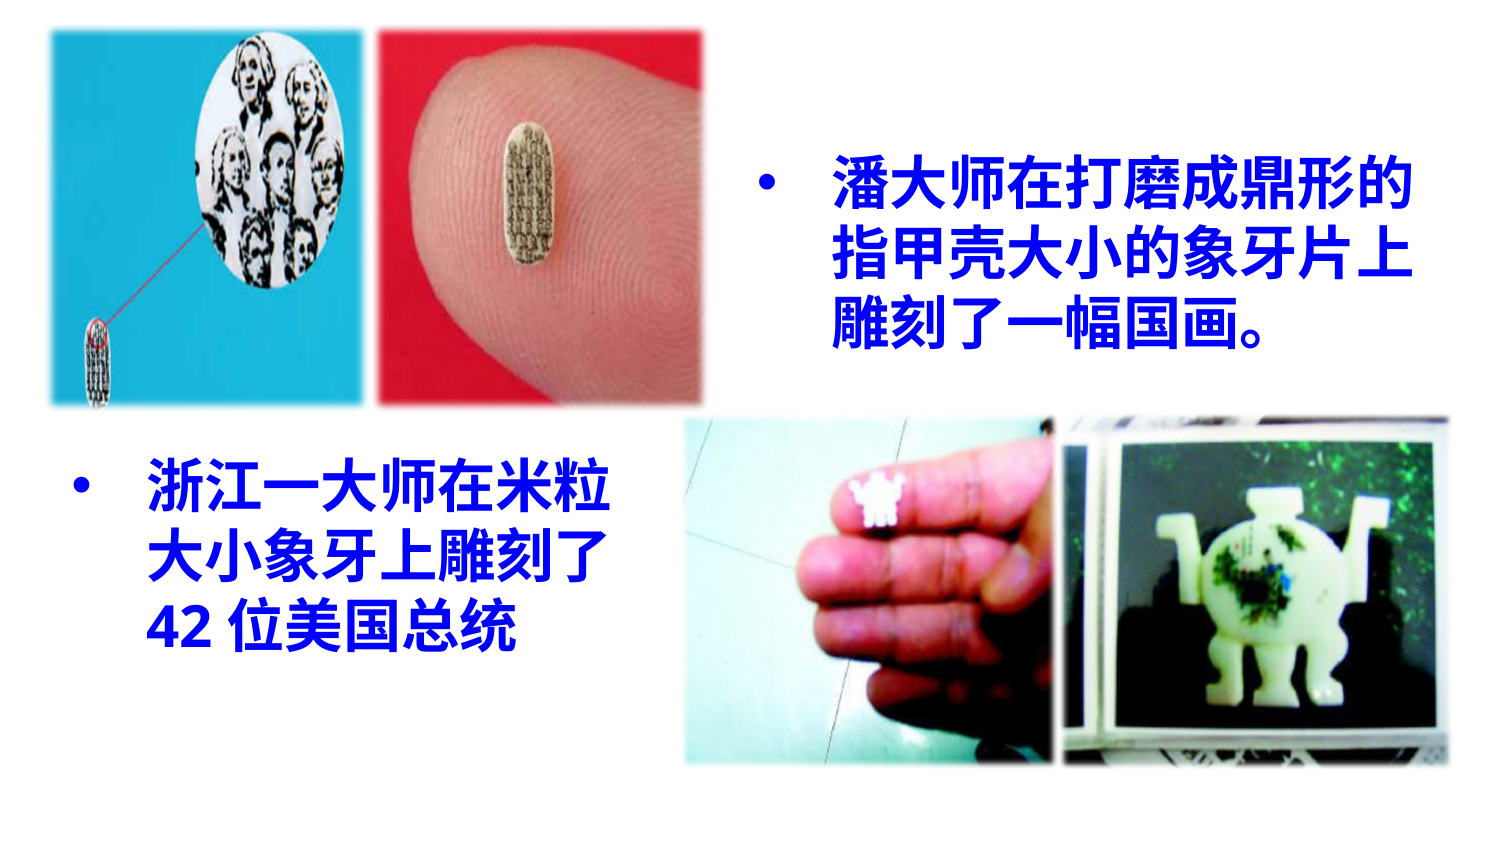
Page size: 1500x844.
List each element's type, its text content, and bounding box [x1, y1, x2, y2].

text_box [43, 22, 710, 413]
text_box 浙江一大师在米粒大小象牙上雕刻了42位美国总统 [56, 441, 644, 667]
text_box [679, 412, 1454, 770]
text_box 潘大师在打磨成鼎形的指甲壳大小的象牙片上雕刻了一幅国画。 [742, 139, 1440, 364]
